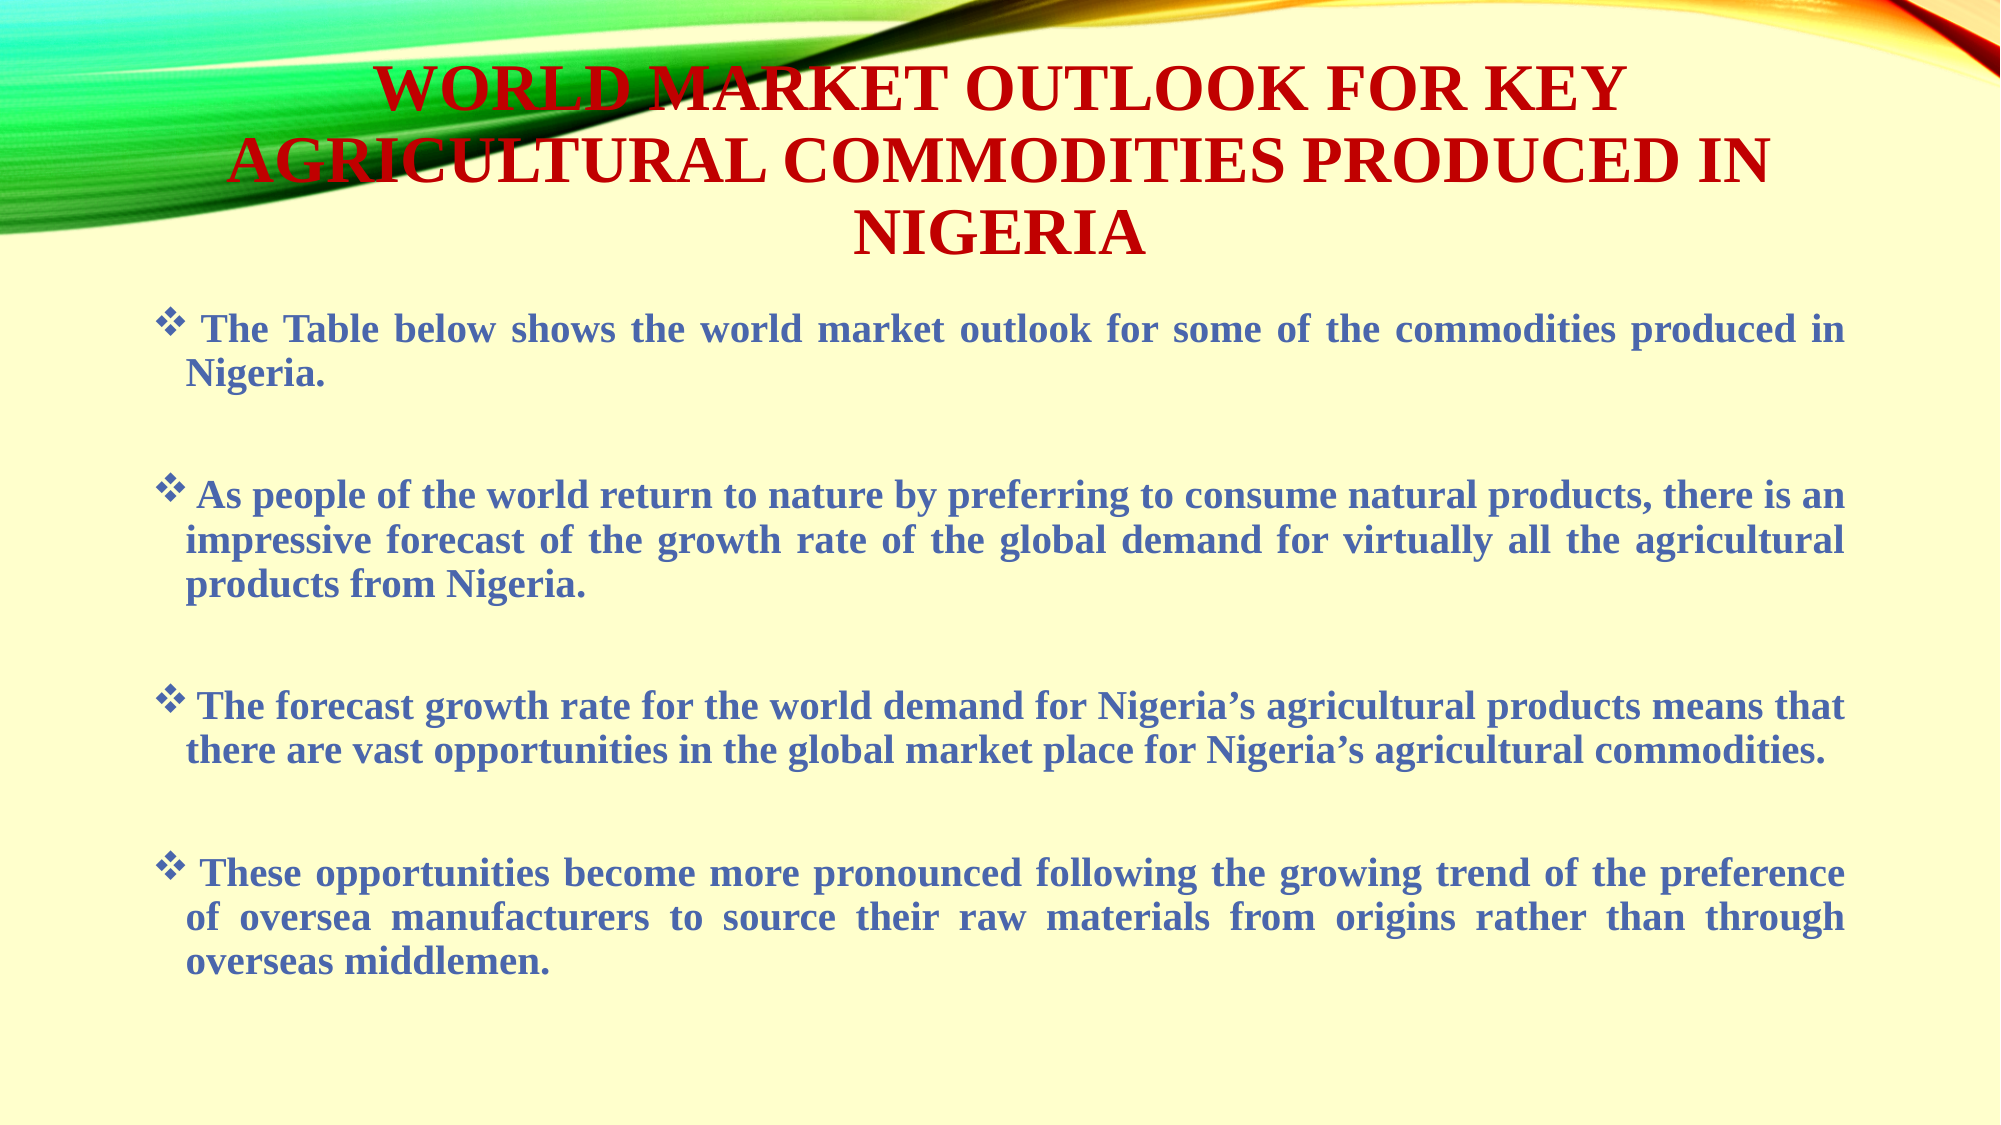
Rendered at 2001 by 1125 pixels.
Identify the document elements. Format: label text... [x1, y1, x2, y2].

list The Table below shows the world market outlook for some of the commodities produced in Nigeria. As people of the world return to nature by preferring to consume natural products, there is an impressive forecast of the growth rate of the global demand for virtually all the agricultural products from Nigeria. The forecast growth rate for the world demand for Nigeria’s agricultural products means that there are vast opportunities in the global market place for Nigeria’s agricultural commodities. These opportunities become more pronounced following the growing trend of the preference of oversea manufacturers to source their raw materials from origins rather than through overseas middlemen. [137, 299, 1863, 1040]
picture [0, 0, 2000, 237]
title WORLD MARKET OUTLOOK FOR KEY AGRICULTURAL COMMODITIES PRODUCED IN NIGERIA [187, 60, 1813, 261]
